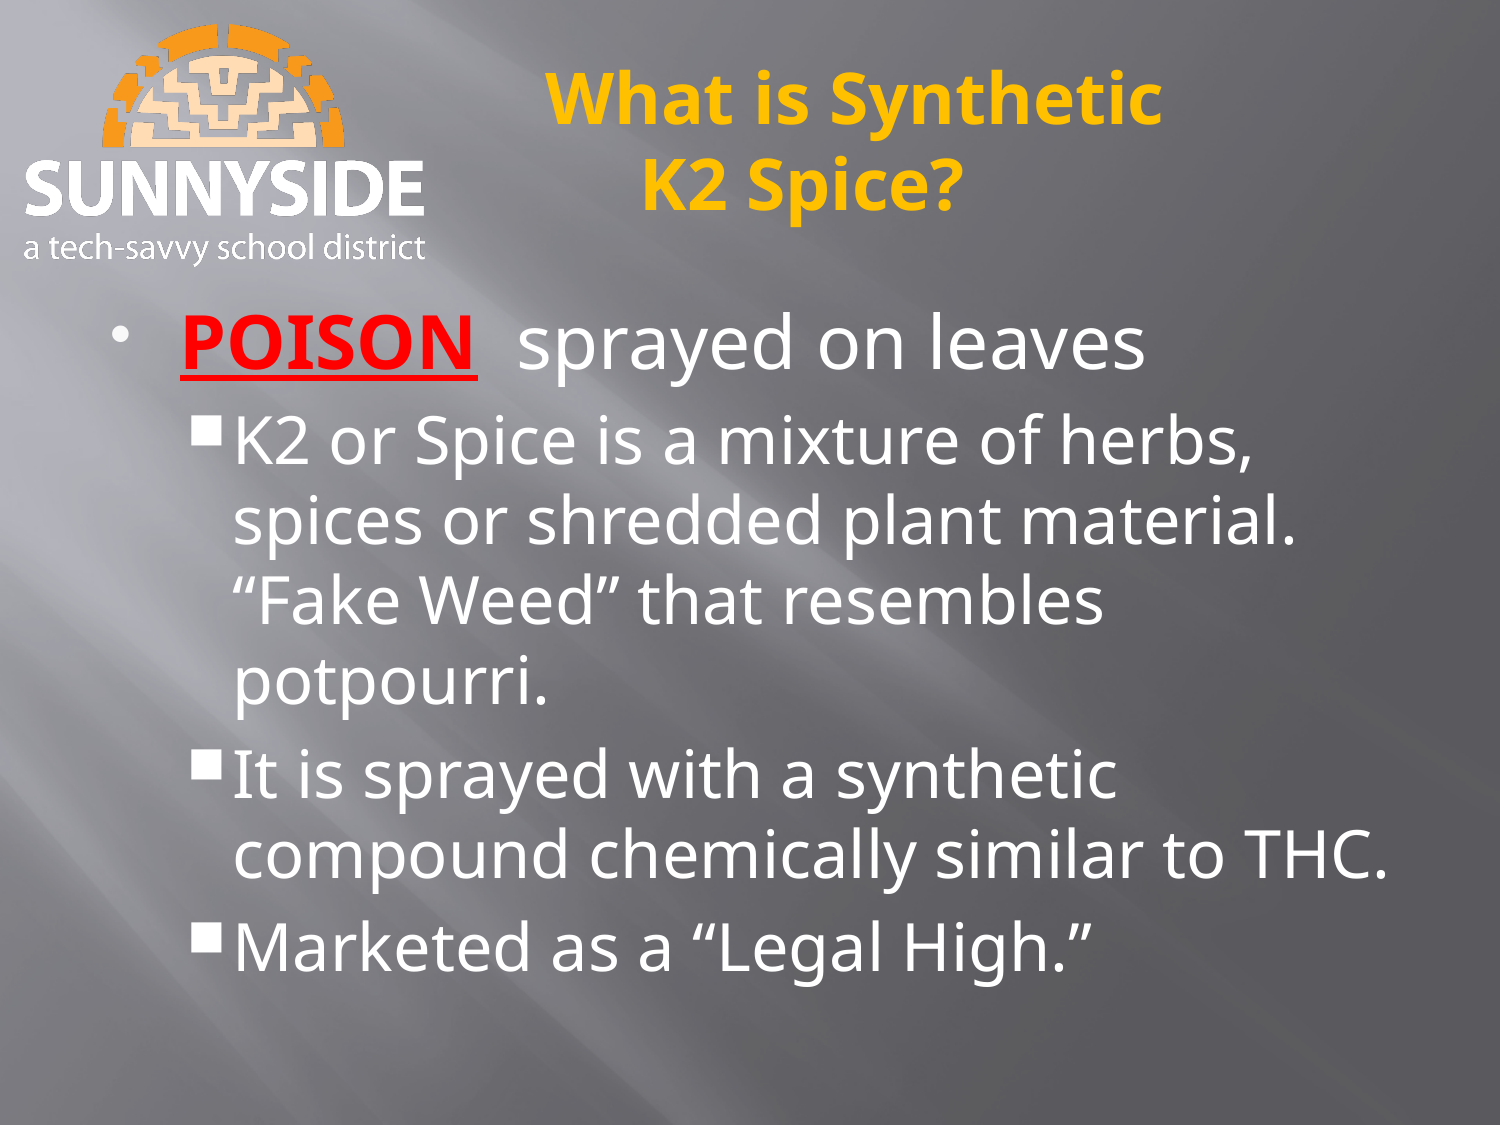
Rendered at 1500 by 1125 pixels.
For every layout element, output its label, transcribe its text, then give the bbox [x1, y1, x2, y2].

list POISON sprayed on leaves K2 or Spice is a mixture of herbs, spices or shredded plant material. “Fake Weed” that resembles potpourri. It is sprayed with a synthetic compound chemically similar to THC. Marketed as a “Legal High.” [75, 287, 1425, 1060]
picture [24, 24, 425, 267]
title What is Synthetic K2 Spice? [459, 45, 1425, 233]
